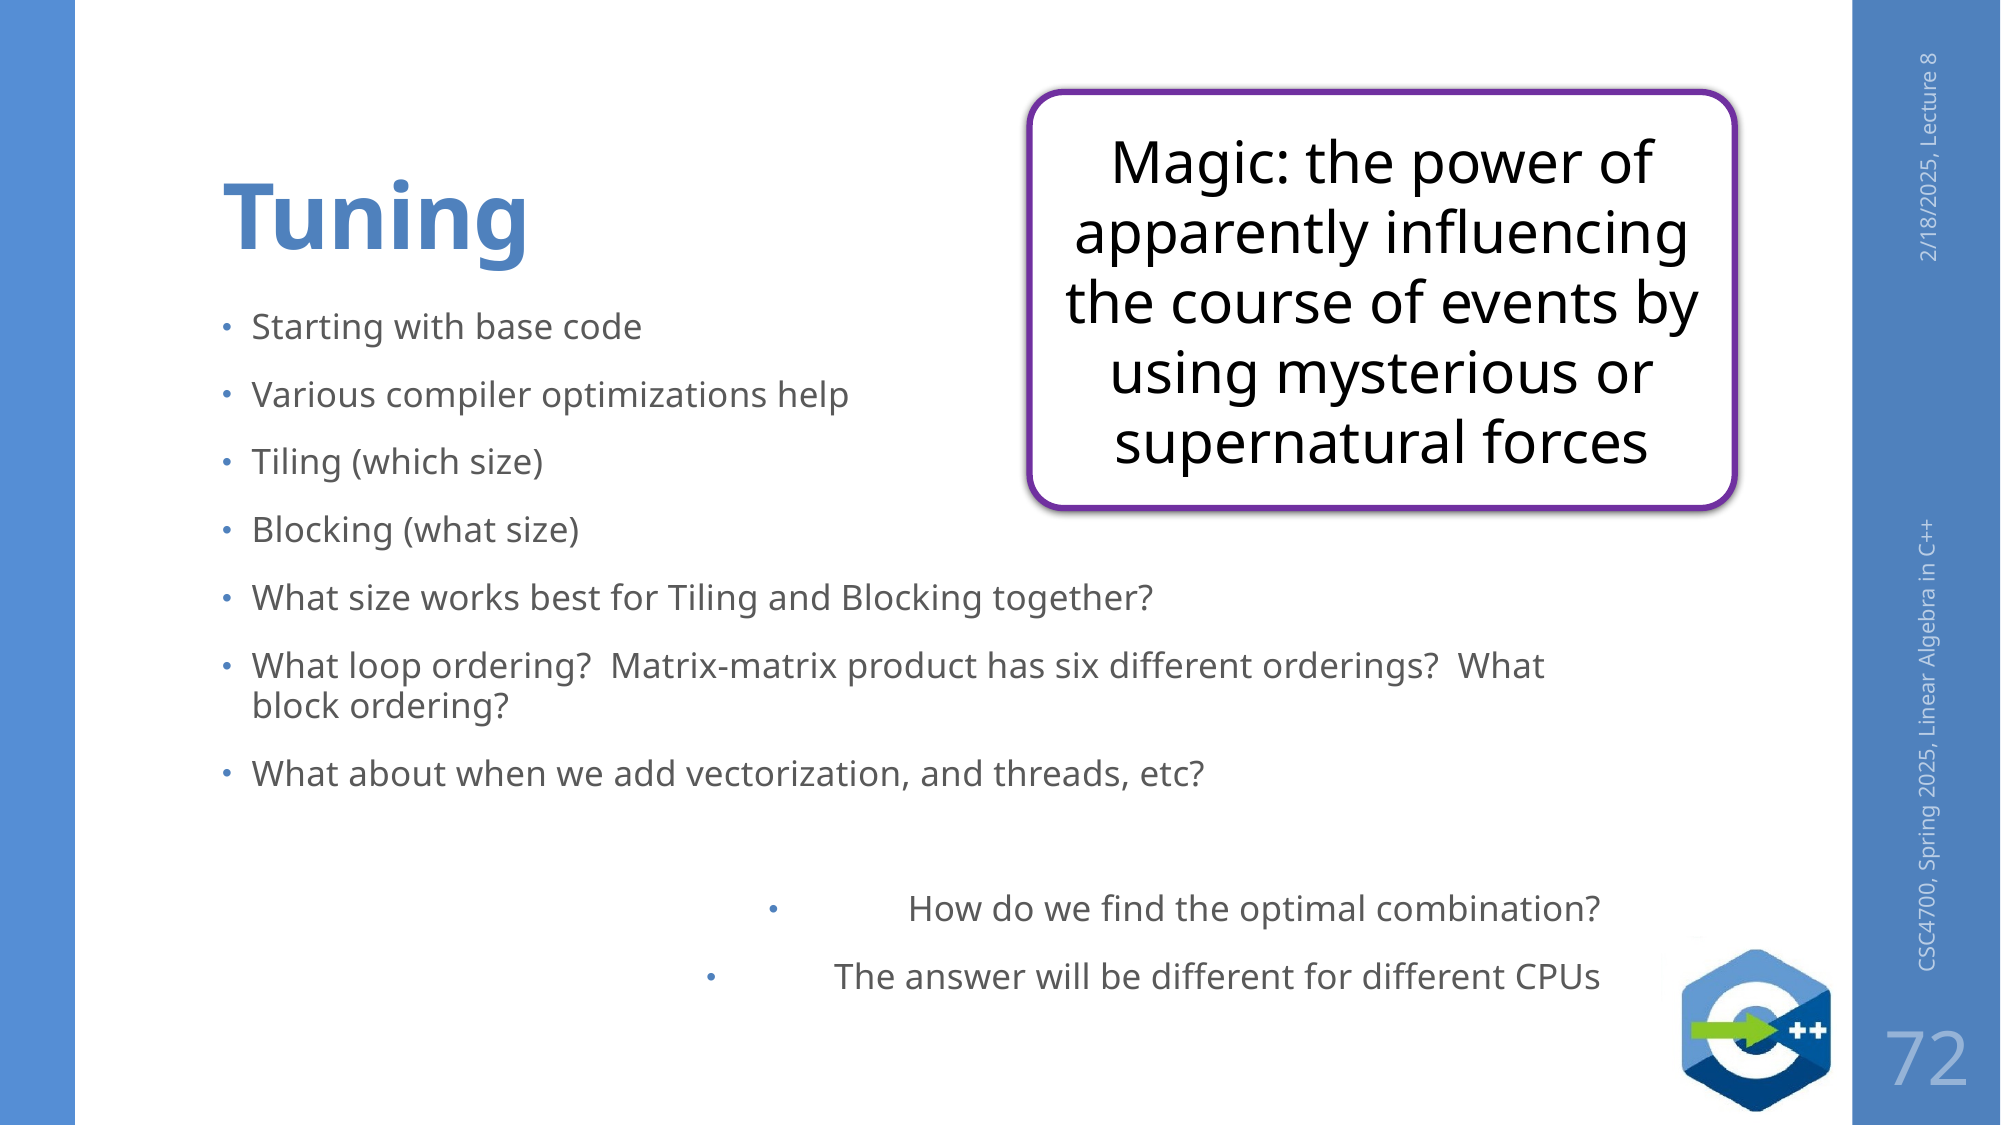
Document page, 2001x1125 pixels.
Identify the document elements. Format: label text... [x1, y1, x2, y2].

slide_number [1897, 37, 1958, 351]
picture [1661, 936, 1851, 1125]
slide_number 72 [1852, 1012, 2000, 1110]
title Tuning [206, 48, 1797, 278]
text_box Magic: the power of apparently influencing the course of events by using mysterious or supernatural forces [1028, 91, 1736, 509]
list Starting with base code Various compiler optimizations help Tiling (which size) Blocking (what size) What size works best for Tiling and Blocking together? What loop ordering? Matrix-matrix product has six different orderings? What block ordering? What about when we add vectorization, and threads, etc? How do we find the optimal combination? The answer will be different for different CPUs [206, 299, 1617, 1014]
footer CSC4700, Spring 2025, Linear Algebra in C++ [1897, 400, 1958, 988]
